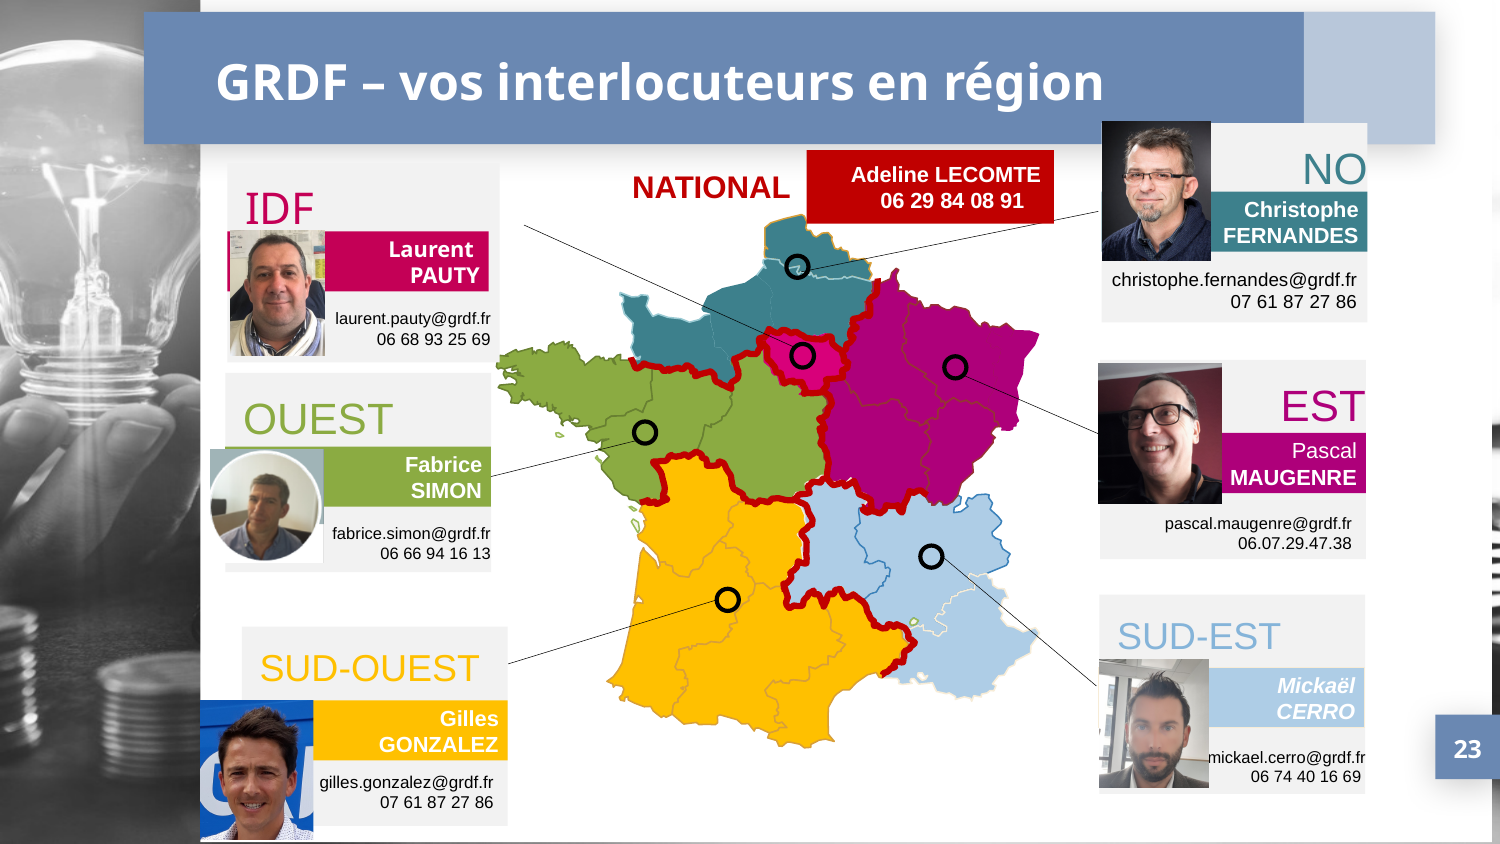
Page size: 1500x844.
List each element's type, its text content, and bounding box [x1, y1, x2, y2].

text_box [227, 162, 500, 363]
slide_number 23 [1435, 718, 1500, 783]
picture [1102, 121, 1211, 262]
title GRDF – vos interlocuteurs en région [200, 14, 1306, 147]
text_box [1214, 122, 1368, 336]
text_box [497, 440, 638, 477]
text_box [241, 626, 508, 827]
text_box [1098, 594, 1367, 800]
picture [1098, 659, 1209, 789]
picture [230, 230, 325, 356]
picture [199, 700, 314, 841]
picture [210, 449, 325, 564]
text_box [225, 372, 492, 573]
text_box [496, 214, 1040, 748]
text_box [507, 599, 717, 665]
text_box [523, 224, 609, 348]
picture [1098, 363, 1222, 504]
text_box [1099, 359, 1367, 579]
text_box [942, 556, 1097, 687]
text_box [614, 148, 1235, 349]
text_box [962, 374, 1092, 434]
